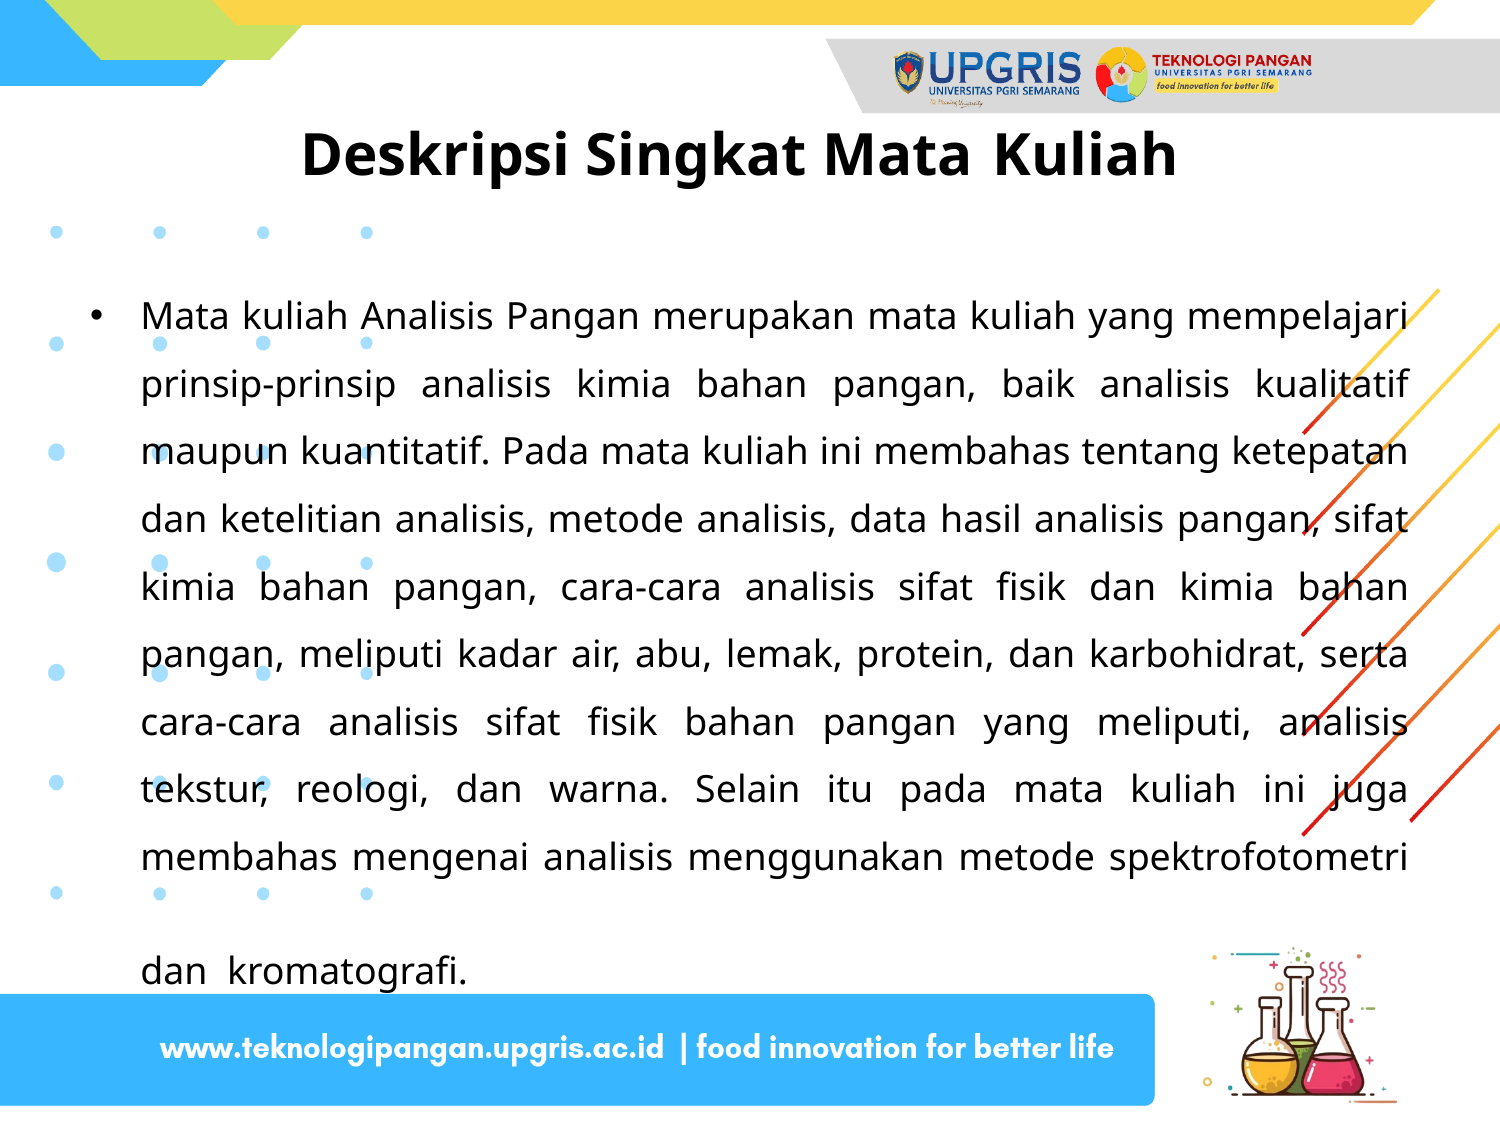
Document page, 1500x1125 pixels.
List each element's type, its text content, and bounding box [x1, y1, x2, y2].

list Mata kuliah Analisis Pangan merupakan mata kuliah yang mempelajari prinsip-prinsip analisis kimia bahan pangan, baik analisis kualitatif maupun kuantitatif. Pada mata kuliah ini membahas tentang ketepatan dan ketelitian analisis, metode analisis, data hasil analisis pangan, sifat kimia bahan pangan, cara-cara analisis sifat fisik dan kimia bahan pangan, meliputi kadar air, abu, lemak, protein, dan karbohidrat, serta cara-cara analisis sifat fisik bahan pangan yang meliputi, analisis tekstur, reologi, dan warna. Selain itu pada mata kuliah ini juga membahas mengenai analisis menggunakan metode spektrofotometri dan kromatografi. [75, 262, 1425, 1005]
picture [0, 0, 1500, 1125]
title Deskripsi Singkat Mata Kuliah [75, 45, 1425, 233]
